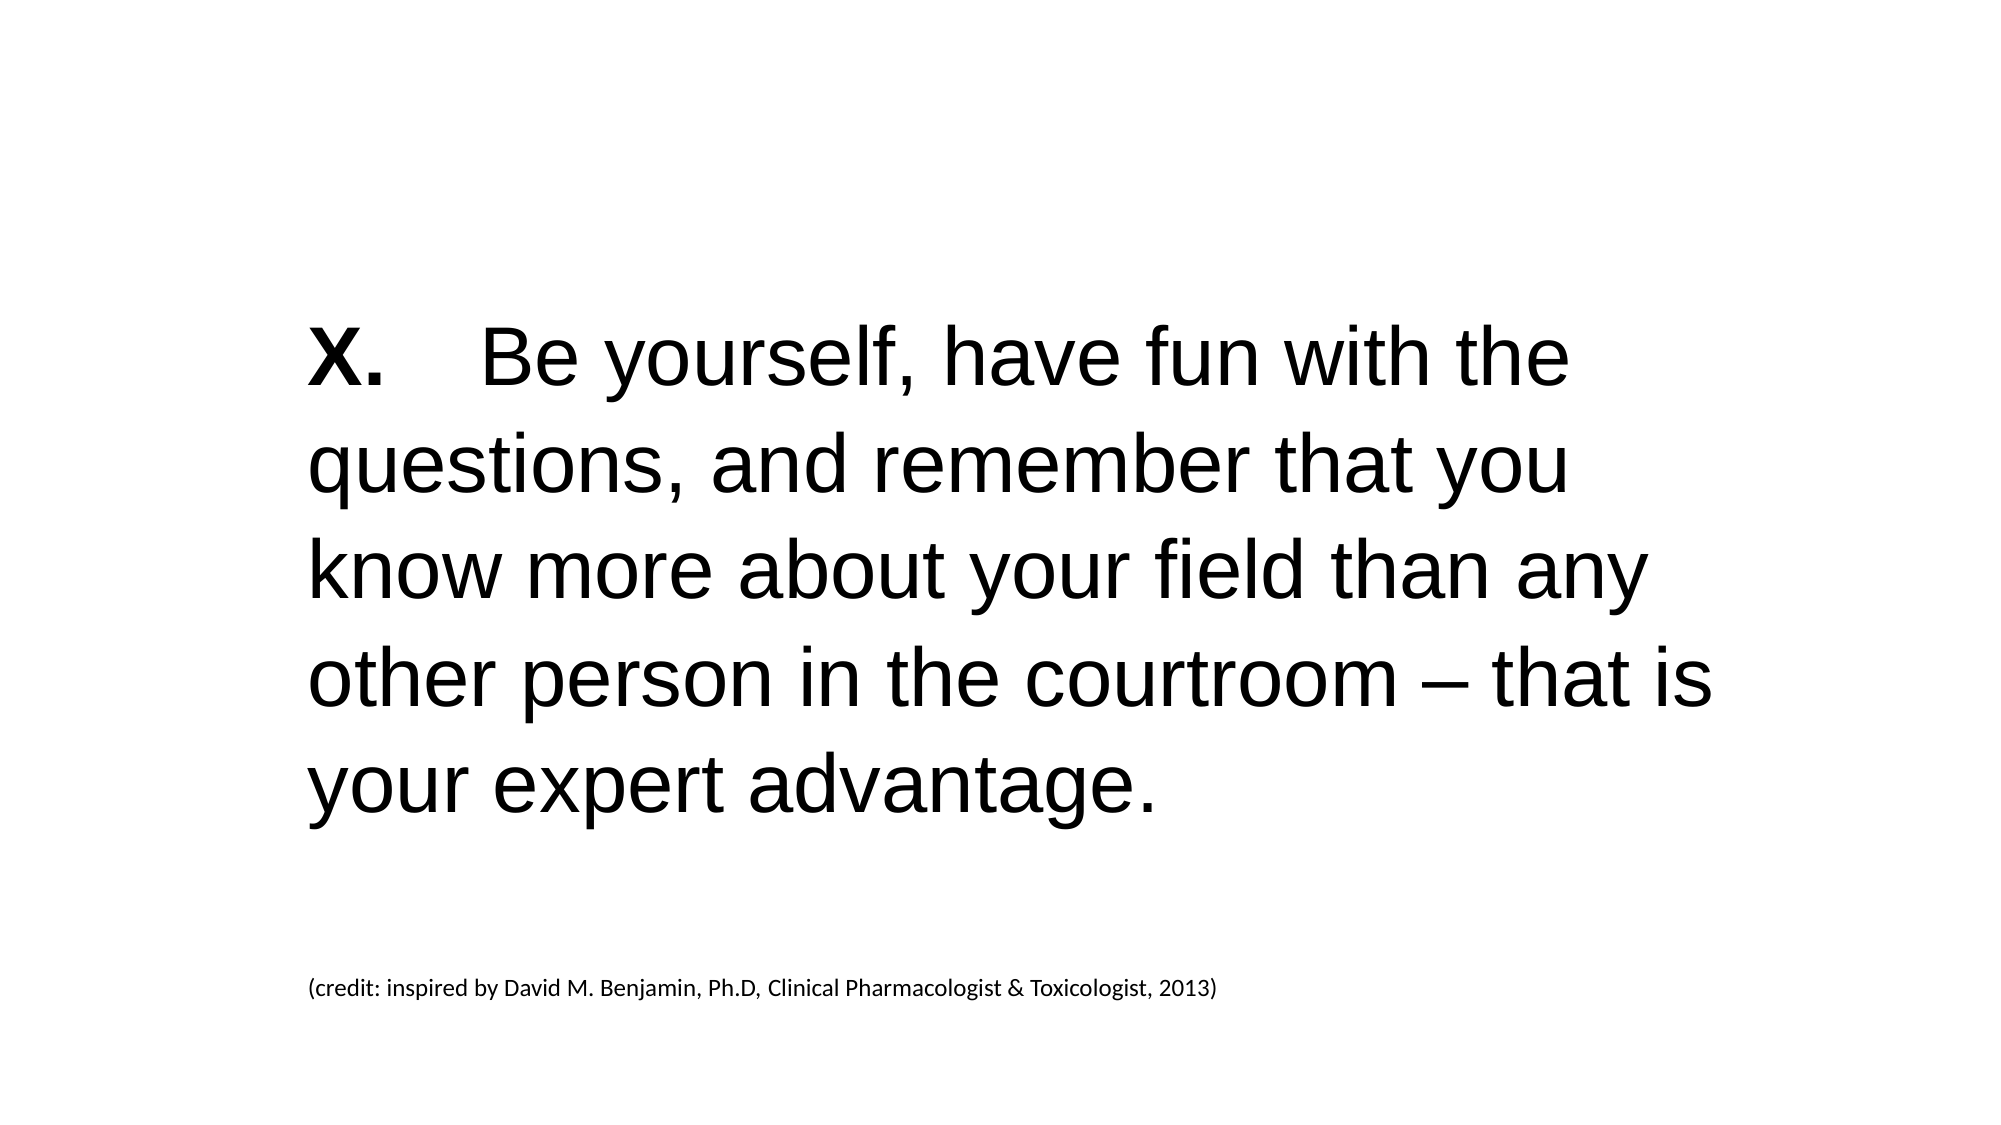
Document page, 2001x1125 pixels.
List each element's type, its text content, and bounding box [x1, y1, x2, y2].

text_box X. Be yourself, have fun with the questions, and remember that you know more about your field than any other person in the courtroom – that is your expert advantage. (credit: inspired by David M. Benjamin, Ph.D, Clinical Pharmacologist & Toxicologist, 2013) [293, 287, 1796, 1058]
